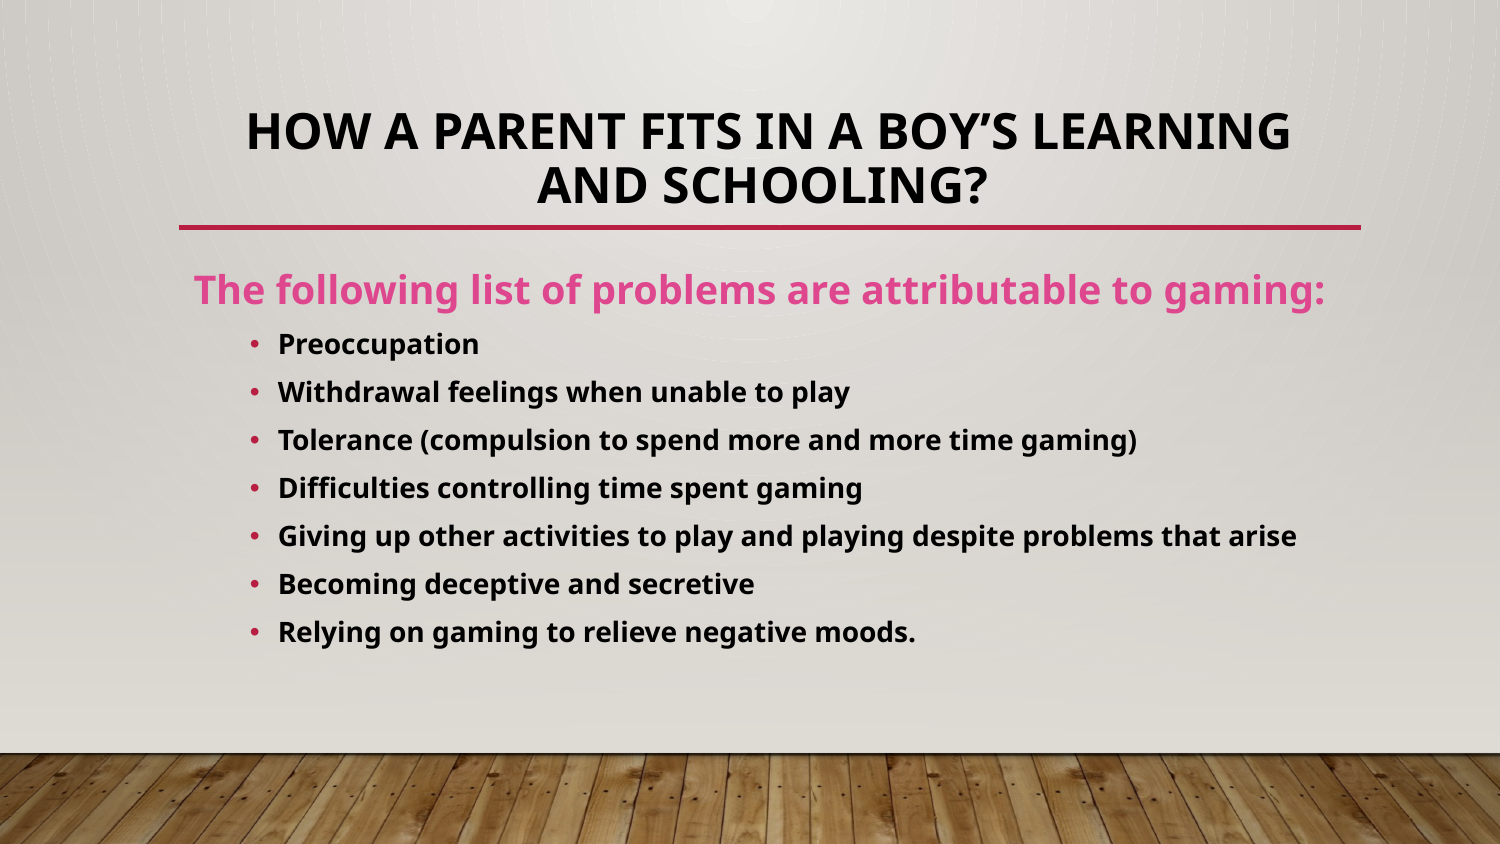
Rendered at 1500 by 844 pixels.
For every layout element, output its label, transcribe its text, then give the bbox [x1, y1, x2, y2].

picture [0, 753, 1500, 844]
list The following list of problems are attributable to gaming: Preoccupation Withdrawal feelings when unable to play Tolerance (compulsion to spend more and more time gaming) Difficulties controlling time spent gaming Giving up other activities to play and playing despite problems that arise Becoming deceptive and secretive Relying on gaming to relieve negative moods. [178, 247, 1361, 673]
title How a parent fits in a boy’s learning and schooling? [178, 98, 1361, 229]
